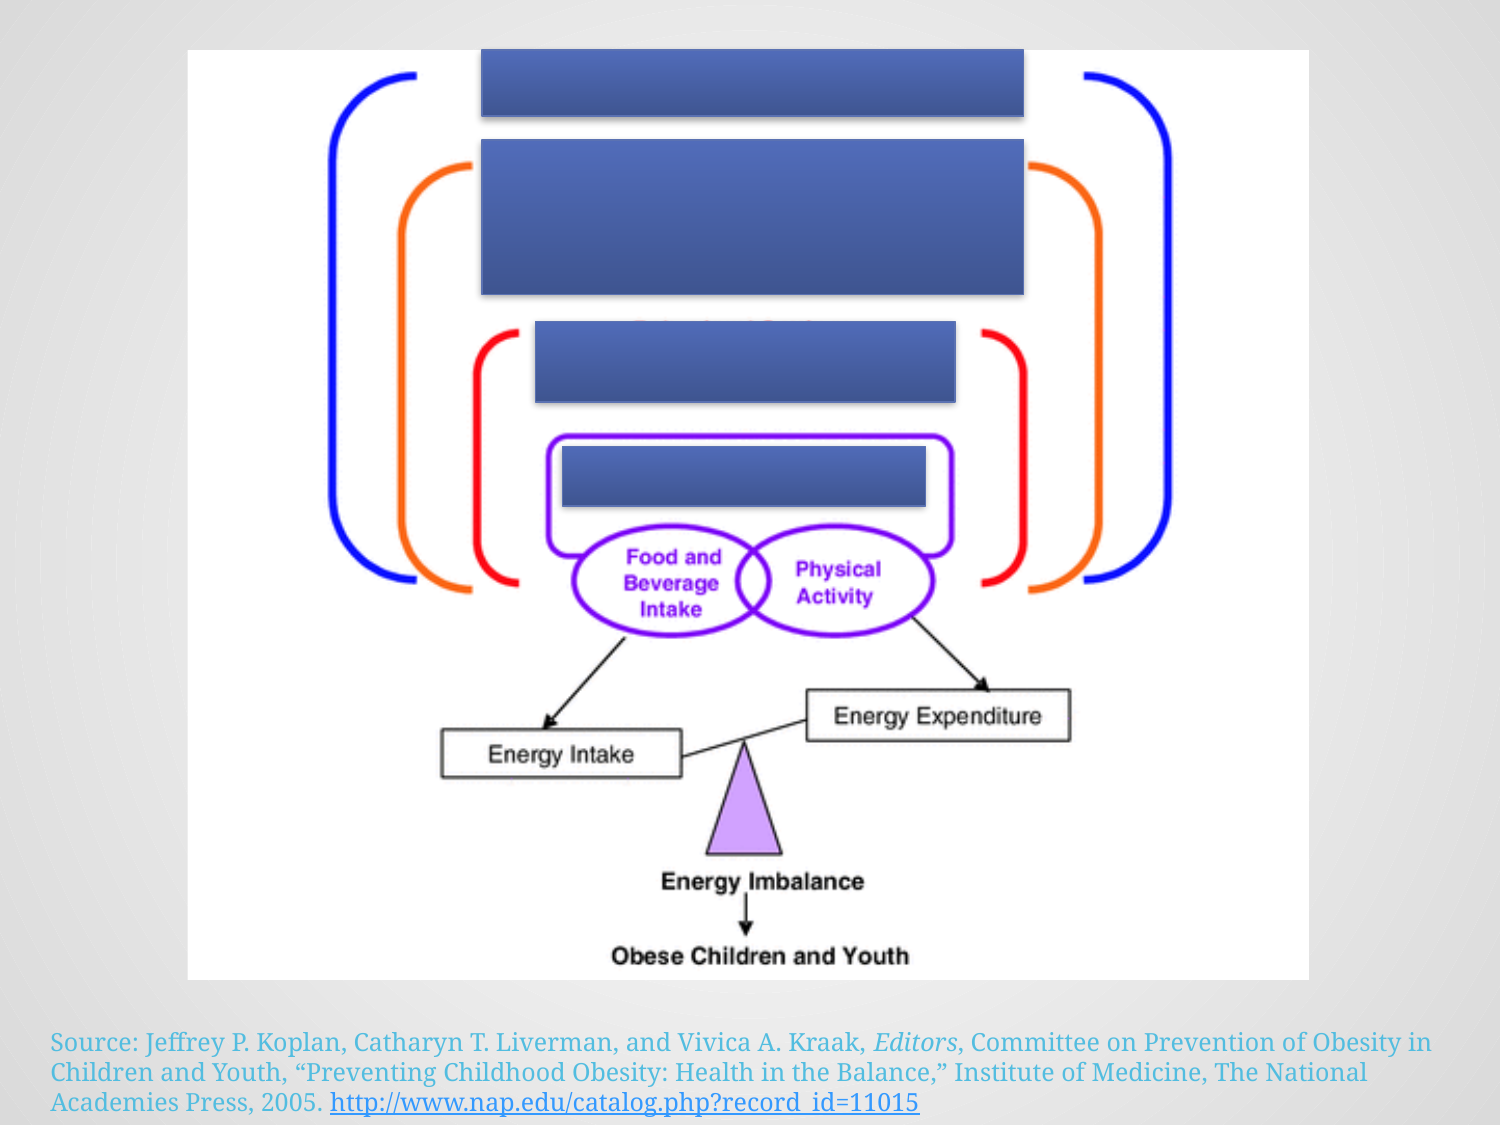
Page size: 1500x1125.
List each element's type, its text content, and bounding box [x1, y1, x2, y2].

picture [187, 49, 1309, 980]
text_box Source: Jeffrey P. Koplan, Catharyn T. Liverman, and Vivica A. Kraak, Editors, Committee on Prevention of Obesity in Children and Youth, “Preventing Childhood Obesity: Health in the Balance,” Institute of Medicine, The National Academies Press, 2005. http://www.nap.edu/catalog.php?record_id=11015 [35, 1018, 1500, 1125]
